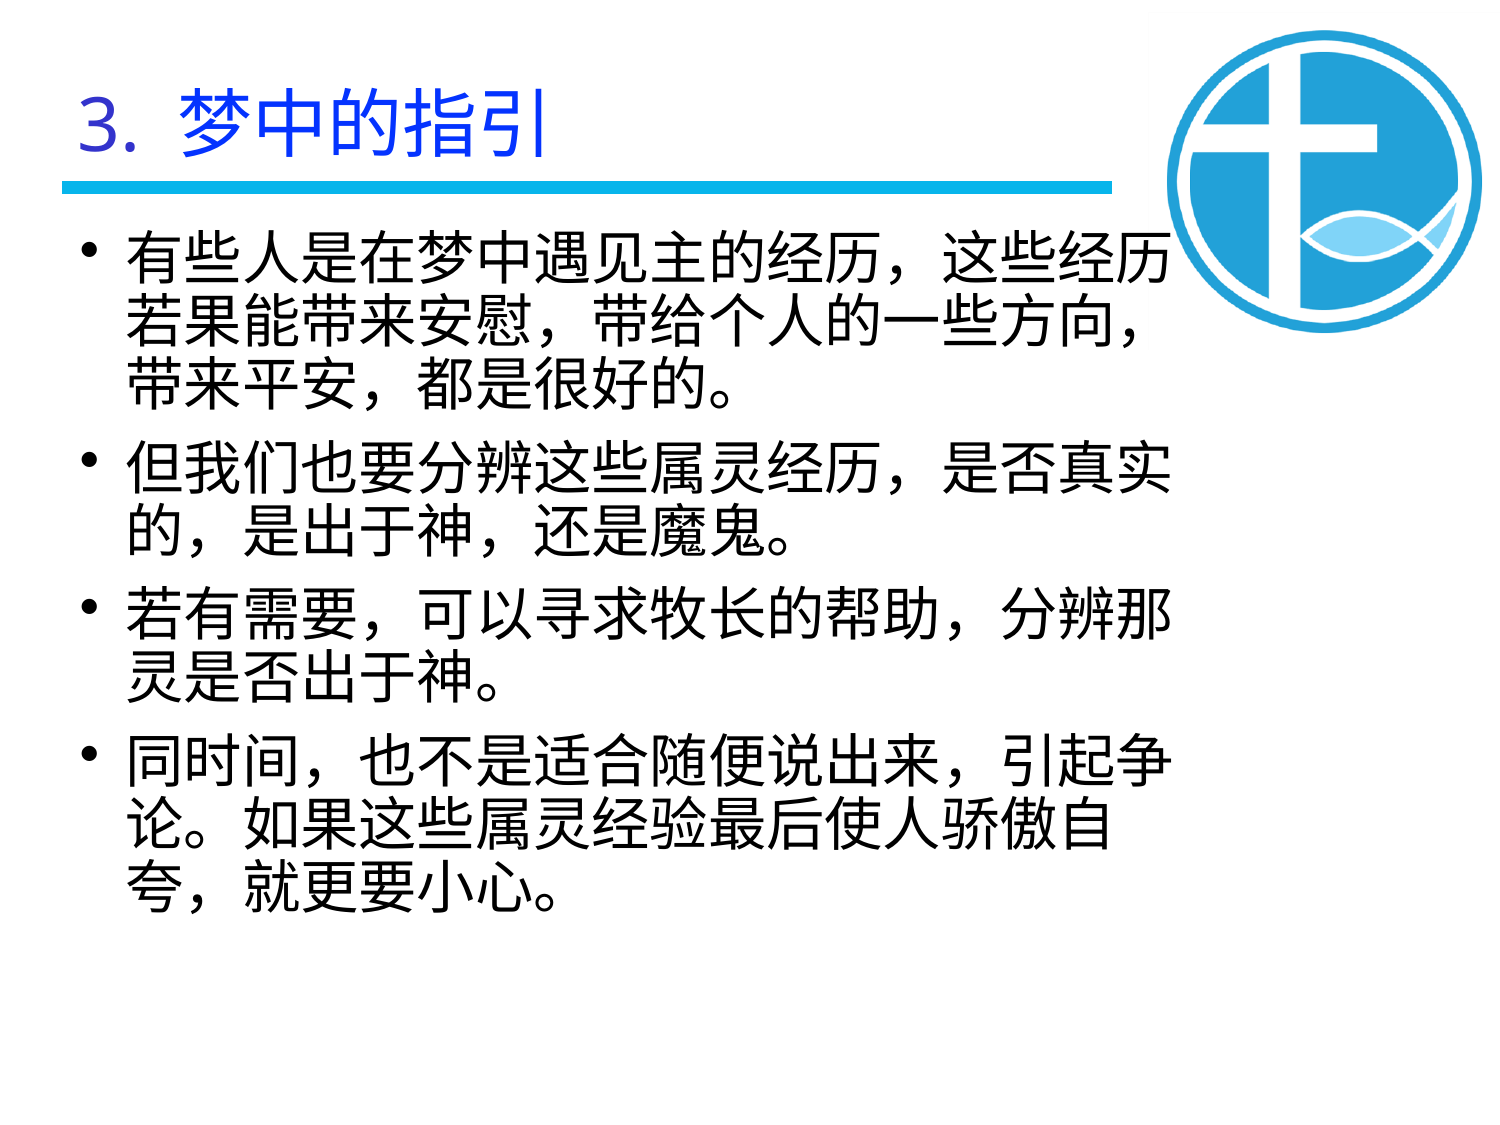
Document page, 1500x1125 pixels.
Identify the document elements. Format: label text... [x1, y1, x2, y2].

picture [1148, 12, 1500, 350]
text_box 有些人是在梦中遇见主的经历，这些经历若果能带来安慰，带给个人的一些方向，带来平安，都是很好的。 但我们也要分辨这些属灵经历，是否真实的，是出于神，还是魔鬼。 若有需要，可以寻求牧长的帮助，分辨那灵是否出于神。 同时间，也不是适合随便说出来，引起争论。如果这些属灵经验最后使人骄傲自夸，就更要小心。 [72, 221, 1220, 929]
text_box 3. 梦中的指引 [69, 79, 1130, 175]
